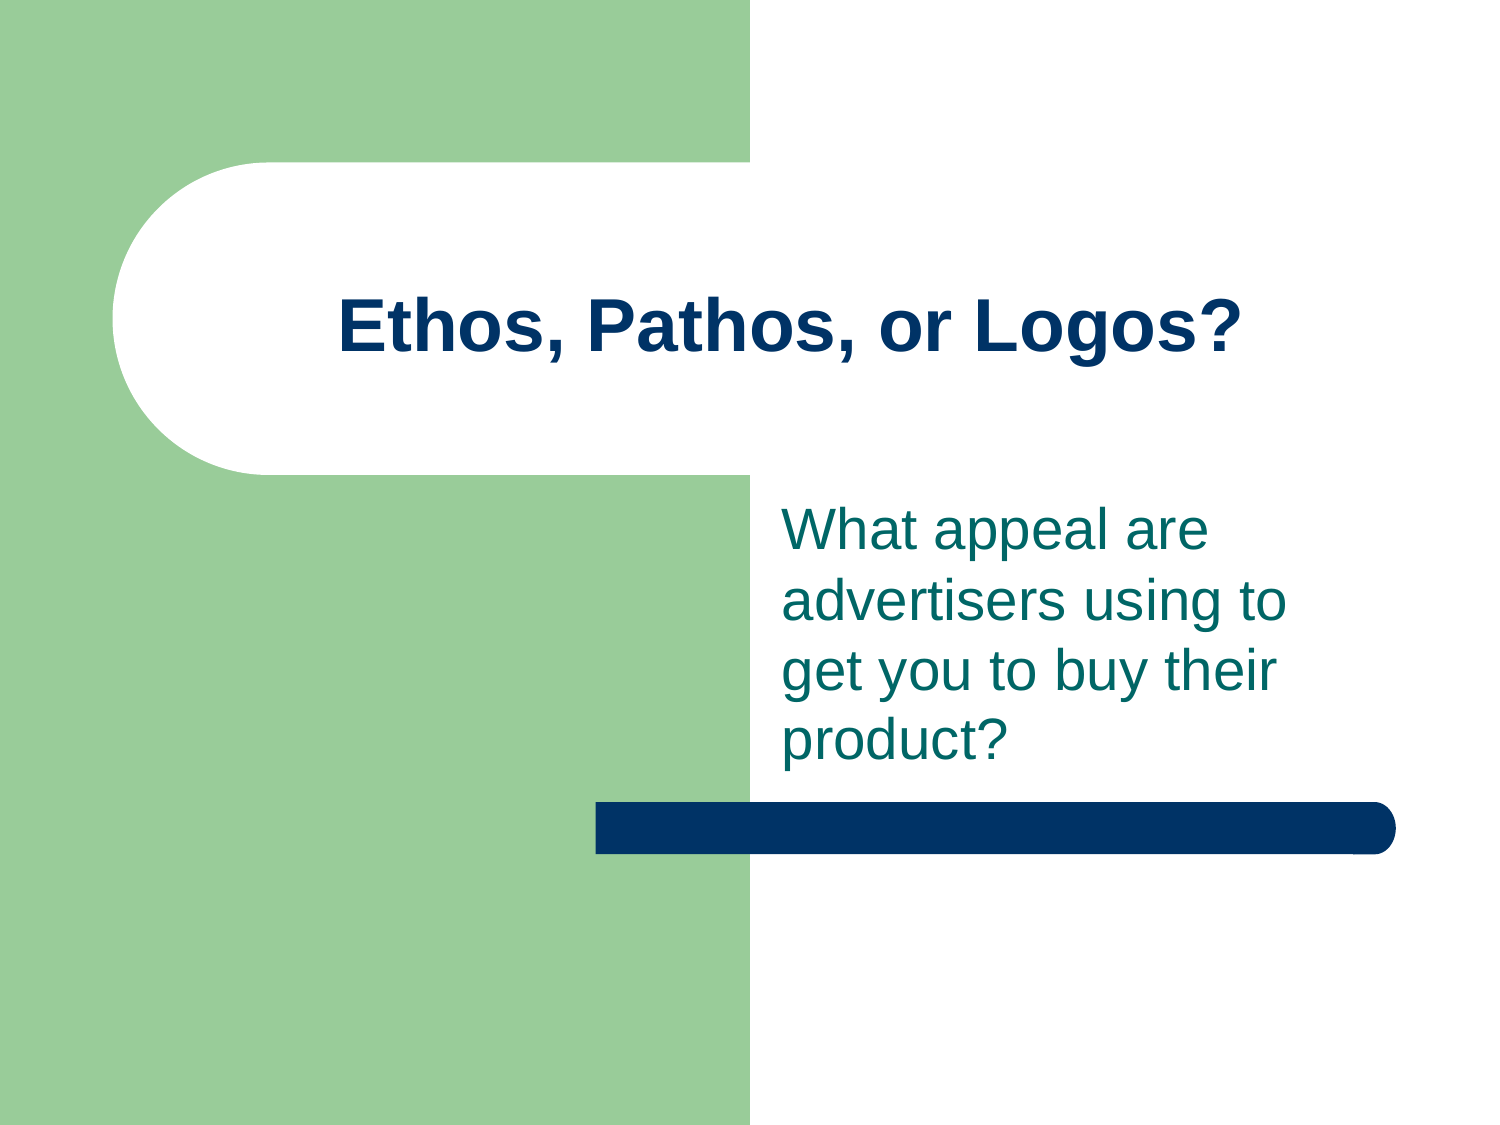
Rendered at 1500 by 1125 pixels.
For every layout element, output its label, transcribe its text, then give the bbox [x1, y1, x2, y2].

title Ethos, Pathos, or Logos? [153, 233, 1429, 422]
subtitle What appeal are advertisers using to get you to buy their product? [766, 479, 1367, 780]
